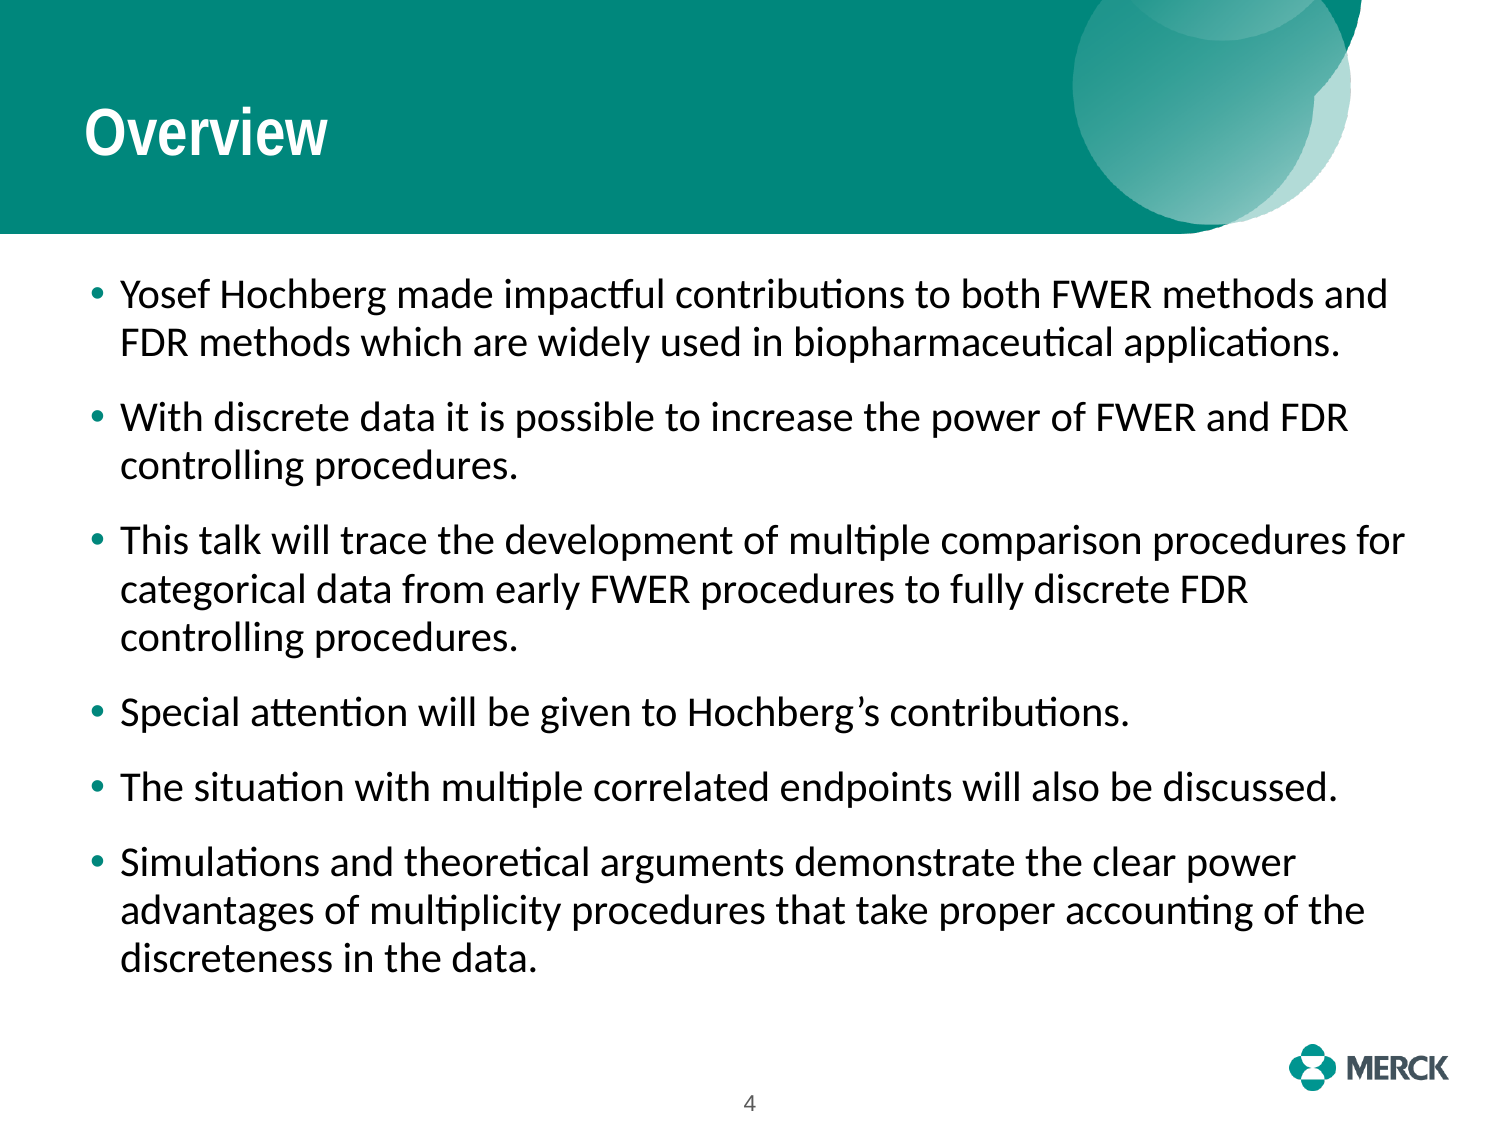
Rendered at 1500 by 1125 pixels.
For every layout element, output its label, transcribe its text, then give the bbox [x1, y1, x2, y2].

slide_number 4 [712, 1080, 788, 1125]
picture [0, 0, 1367, 234]
picture [1289, 1044, 1449, 1091]
list Yosef Hochberg made impactful contributions to both FWER methods and FDR methods which are widely used in biopharmaceutical applications. With discrete data it is possible to increase the power of FWER and FDR controlling procedures. This talk will trace the development of multiple comparison procedures for categorical data from early FWER procedures to fully discrete FDR controlling procedures. Special attention will be given to Hochberg’s contributions. The situation with multiple correlated endpoints will also be discussed. Simulations and theoretical arguments demonstrate the clear power advantages of multiplicity procedures that take proper accounting of the discreteness in the data. [75, 262, 1425, 1005]
title Overview [69, 0, 1370, 188]
